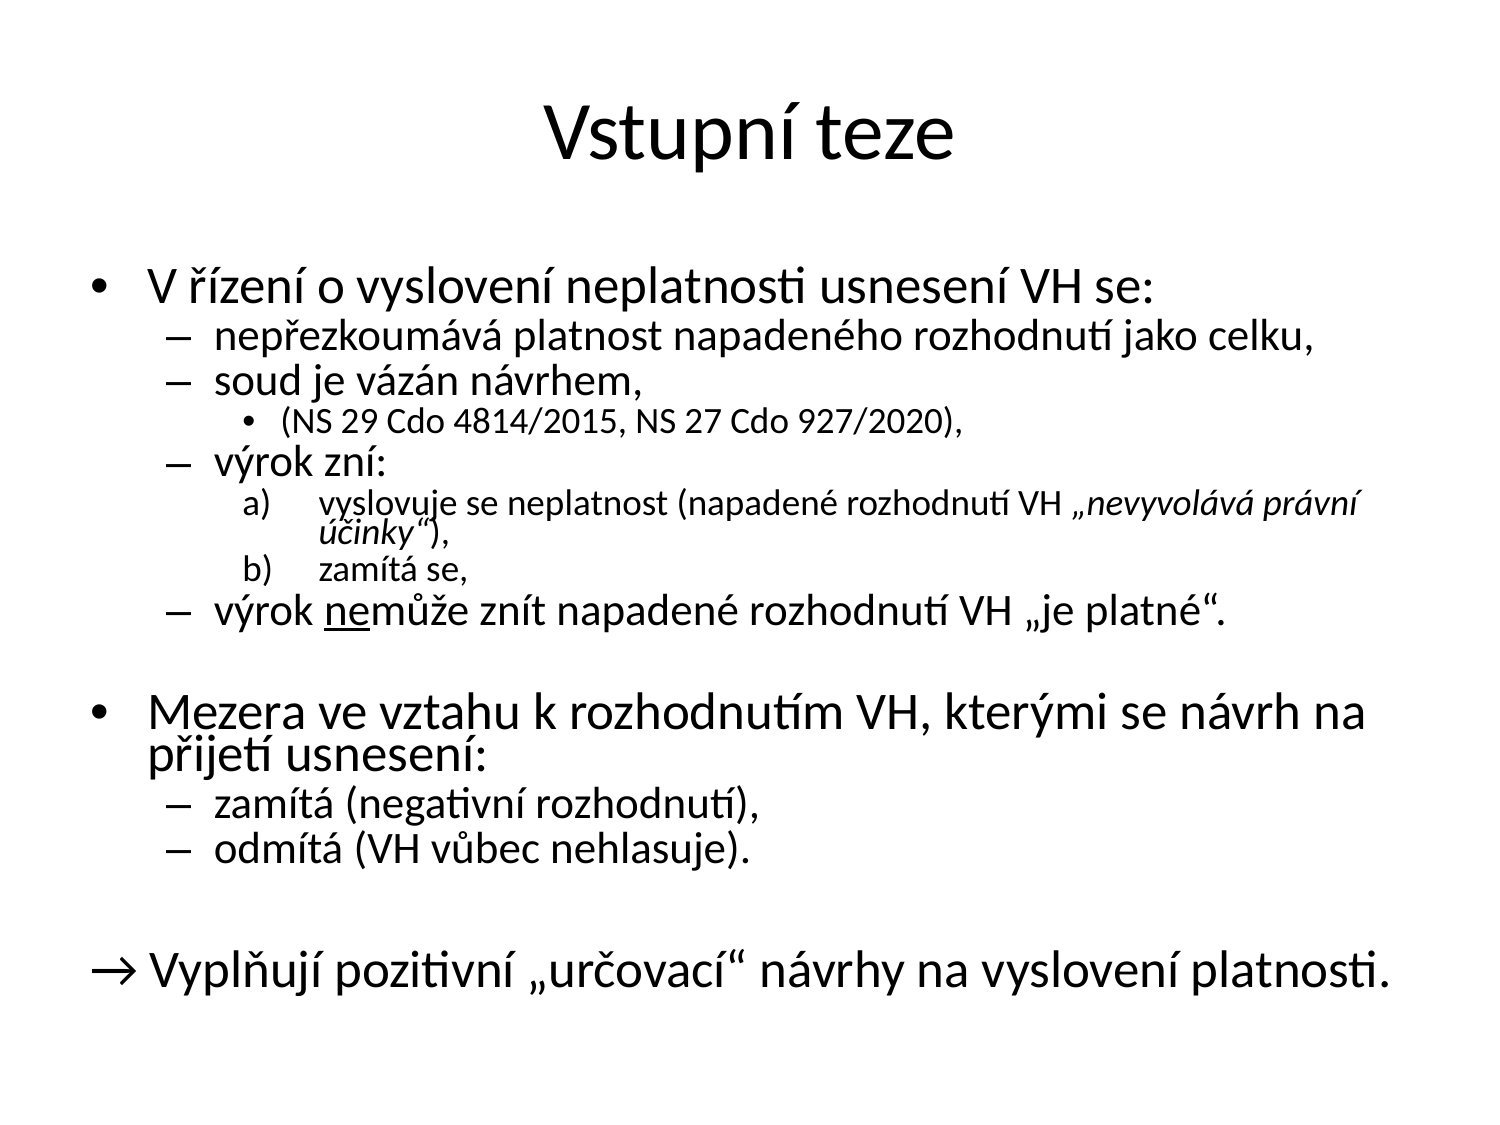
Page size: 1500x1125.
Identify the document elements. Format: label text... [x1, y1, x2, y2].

list V řízení o vyslovení neplatnosti usnesení VH se: nepřezkoumává platnost napadeného rozhodnutí jako celku, soud je vázán návrhem, (NS 29 Cdo 4814/2015, NS 27 Cdo 927/2020), výrok zní: vyslovuje se neplatnost (napadené rozhodnutí VH „nevyvolává právní účinky“), zamítá se, výrok nemůže znít napadené rozhodnutí VH „je platné“. Mezera ve vztahu k rozhodnutím VH, kterými se návrh na přijetí usnesení: zamítá (negativní rozhodnutí), odmítá (VH vůbec nehlasuje). → Vyplňují pozitivní „určovací“ návrhy na vyslovení platnosti. [75, 262, 1425, 1005]
title Vstupní teze [75, 45, 1425, 233]
